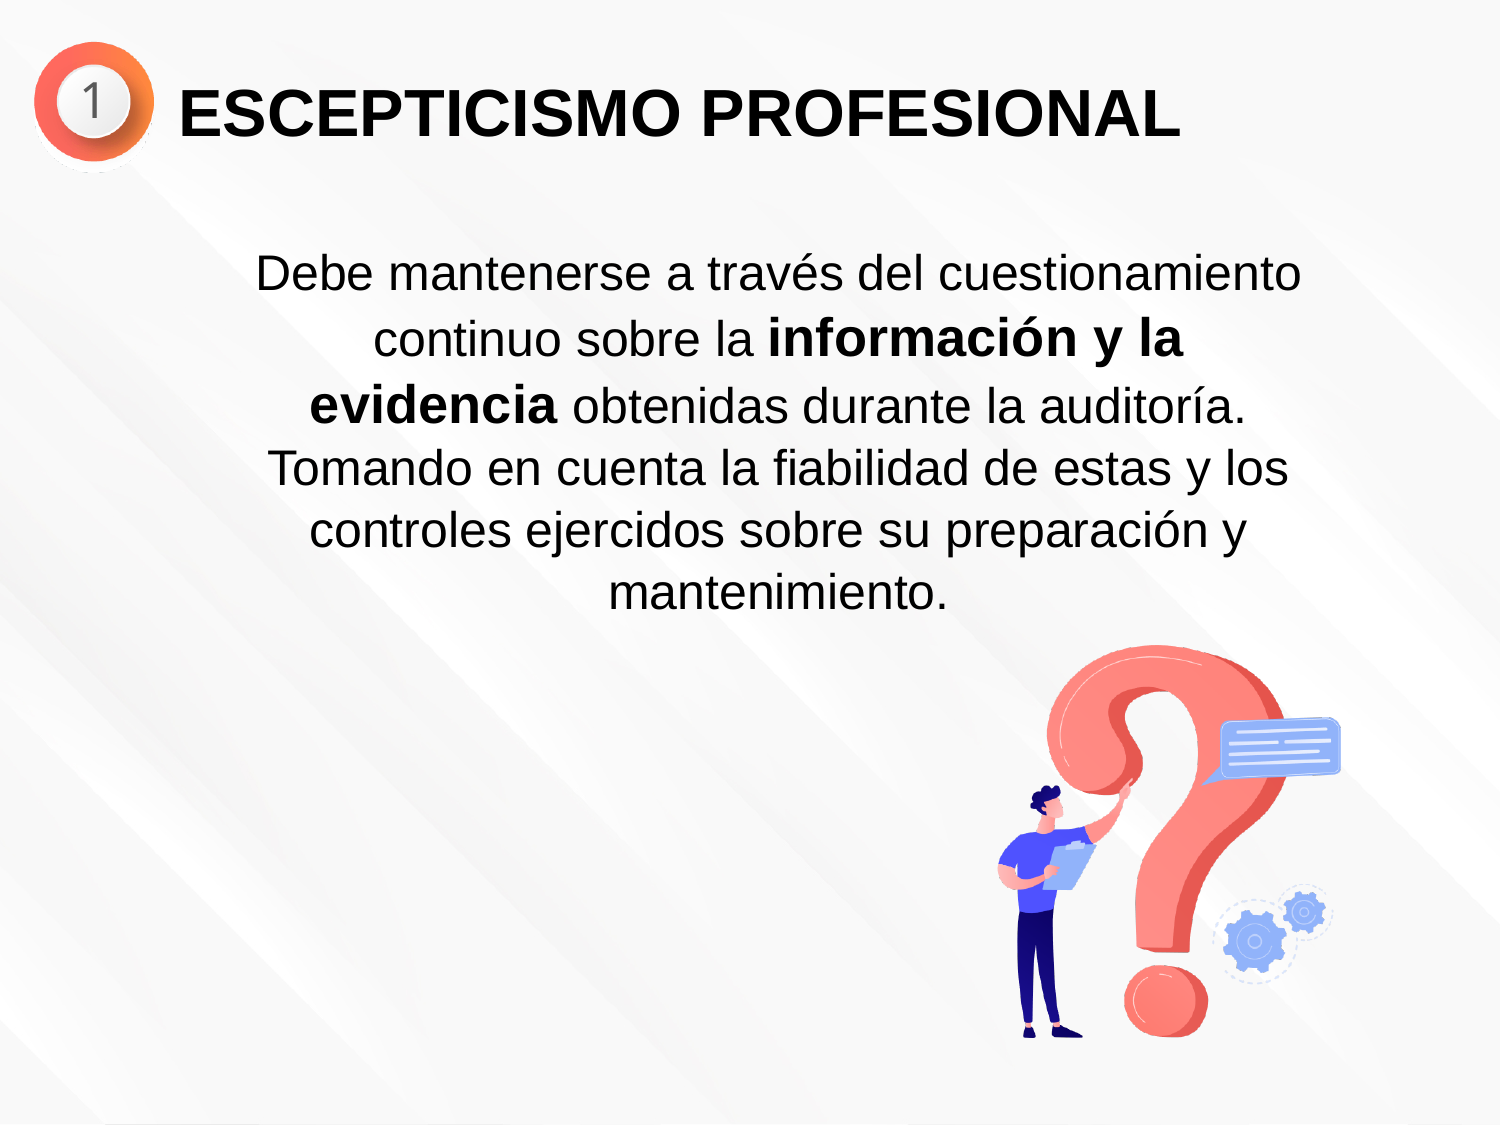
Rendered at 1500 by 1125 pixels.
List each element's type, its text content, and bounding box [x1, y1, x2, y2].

text_box Debe mantenerse a través del cuestionamiento continuo sobre la información y la evidencia obtenidas durante la auditoría. Tomando en cuenta la fiabilidad de estas y los controles ejercidos sobre su preparación y mantenimiento. [159, 230, 1341, 689]
text_box ESCEPTICISMO PROFESIONAL [229, 60, 1231, 158]
picture [0, 0, 1500, 1125]
